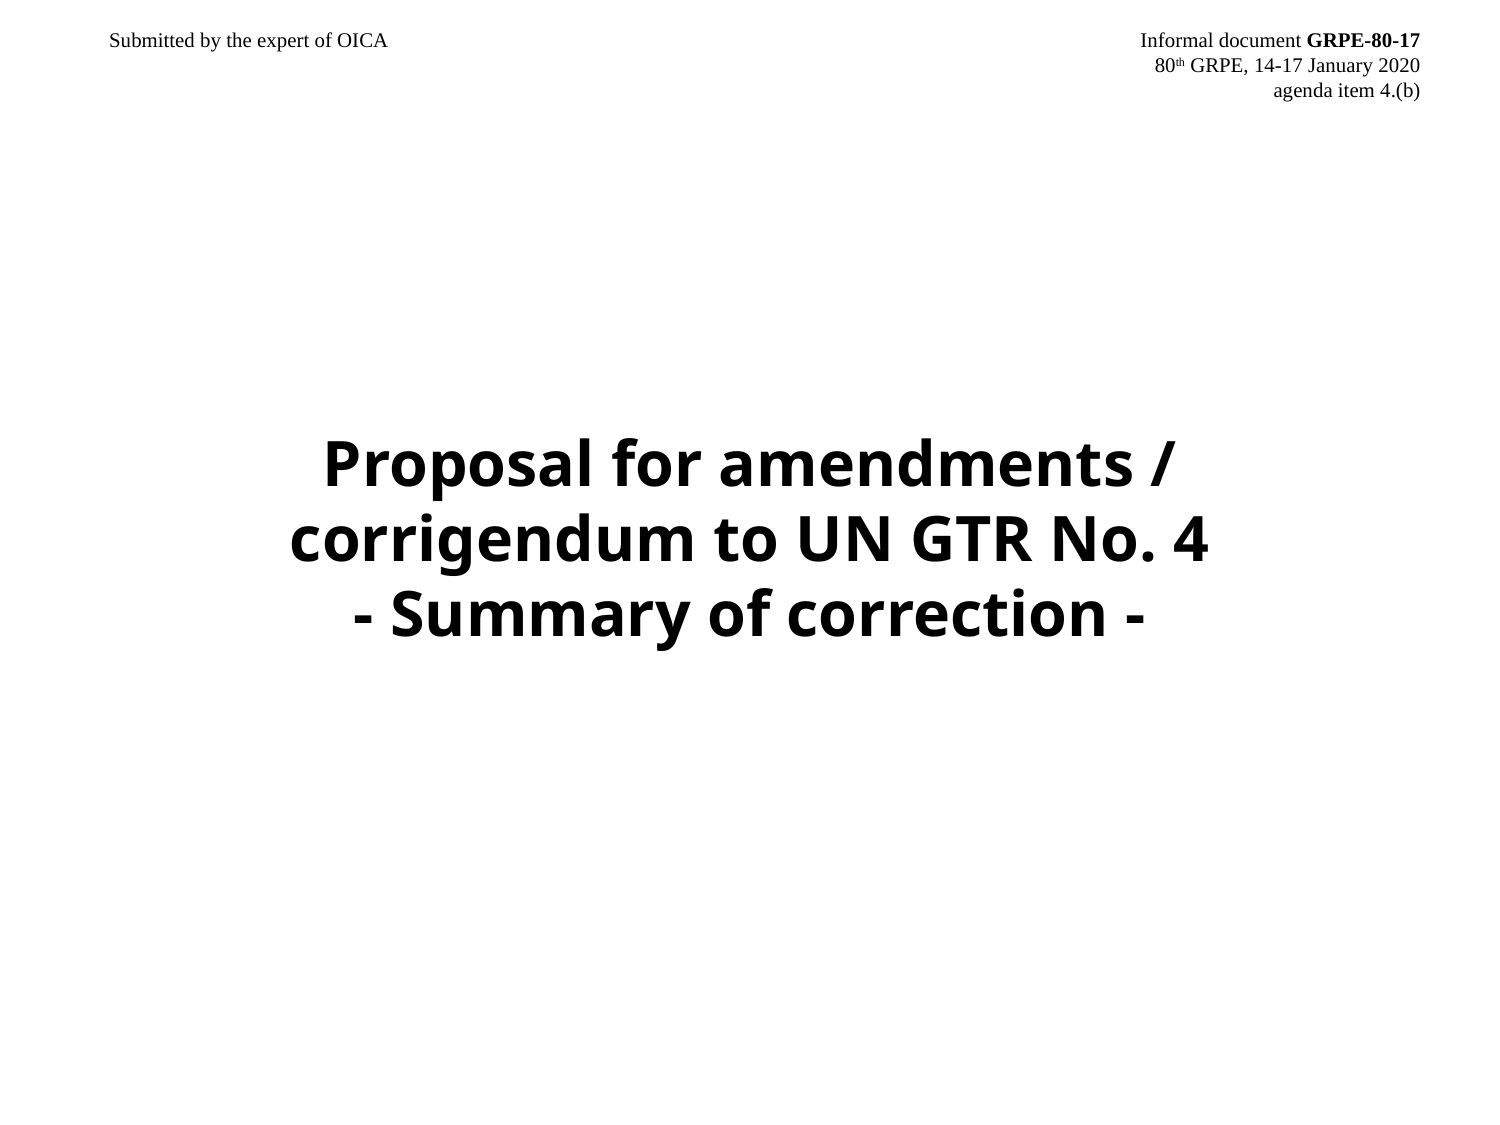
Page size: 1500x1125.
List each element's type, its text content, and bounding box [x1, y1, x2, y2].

title Proposal for amendments / corrigendum to UN GTR No. 4 - Summary of correction - [112, 415, 1388, 657]
text_box Submitted by the expert of OICA Informal document GRPE-80-17 80th GRPE, 14-17 January 2020 agenda item 4.(b) [76, 19, 1436, 109]
